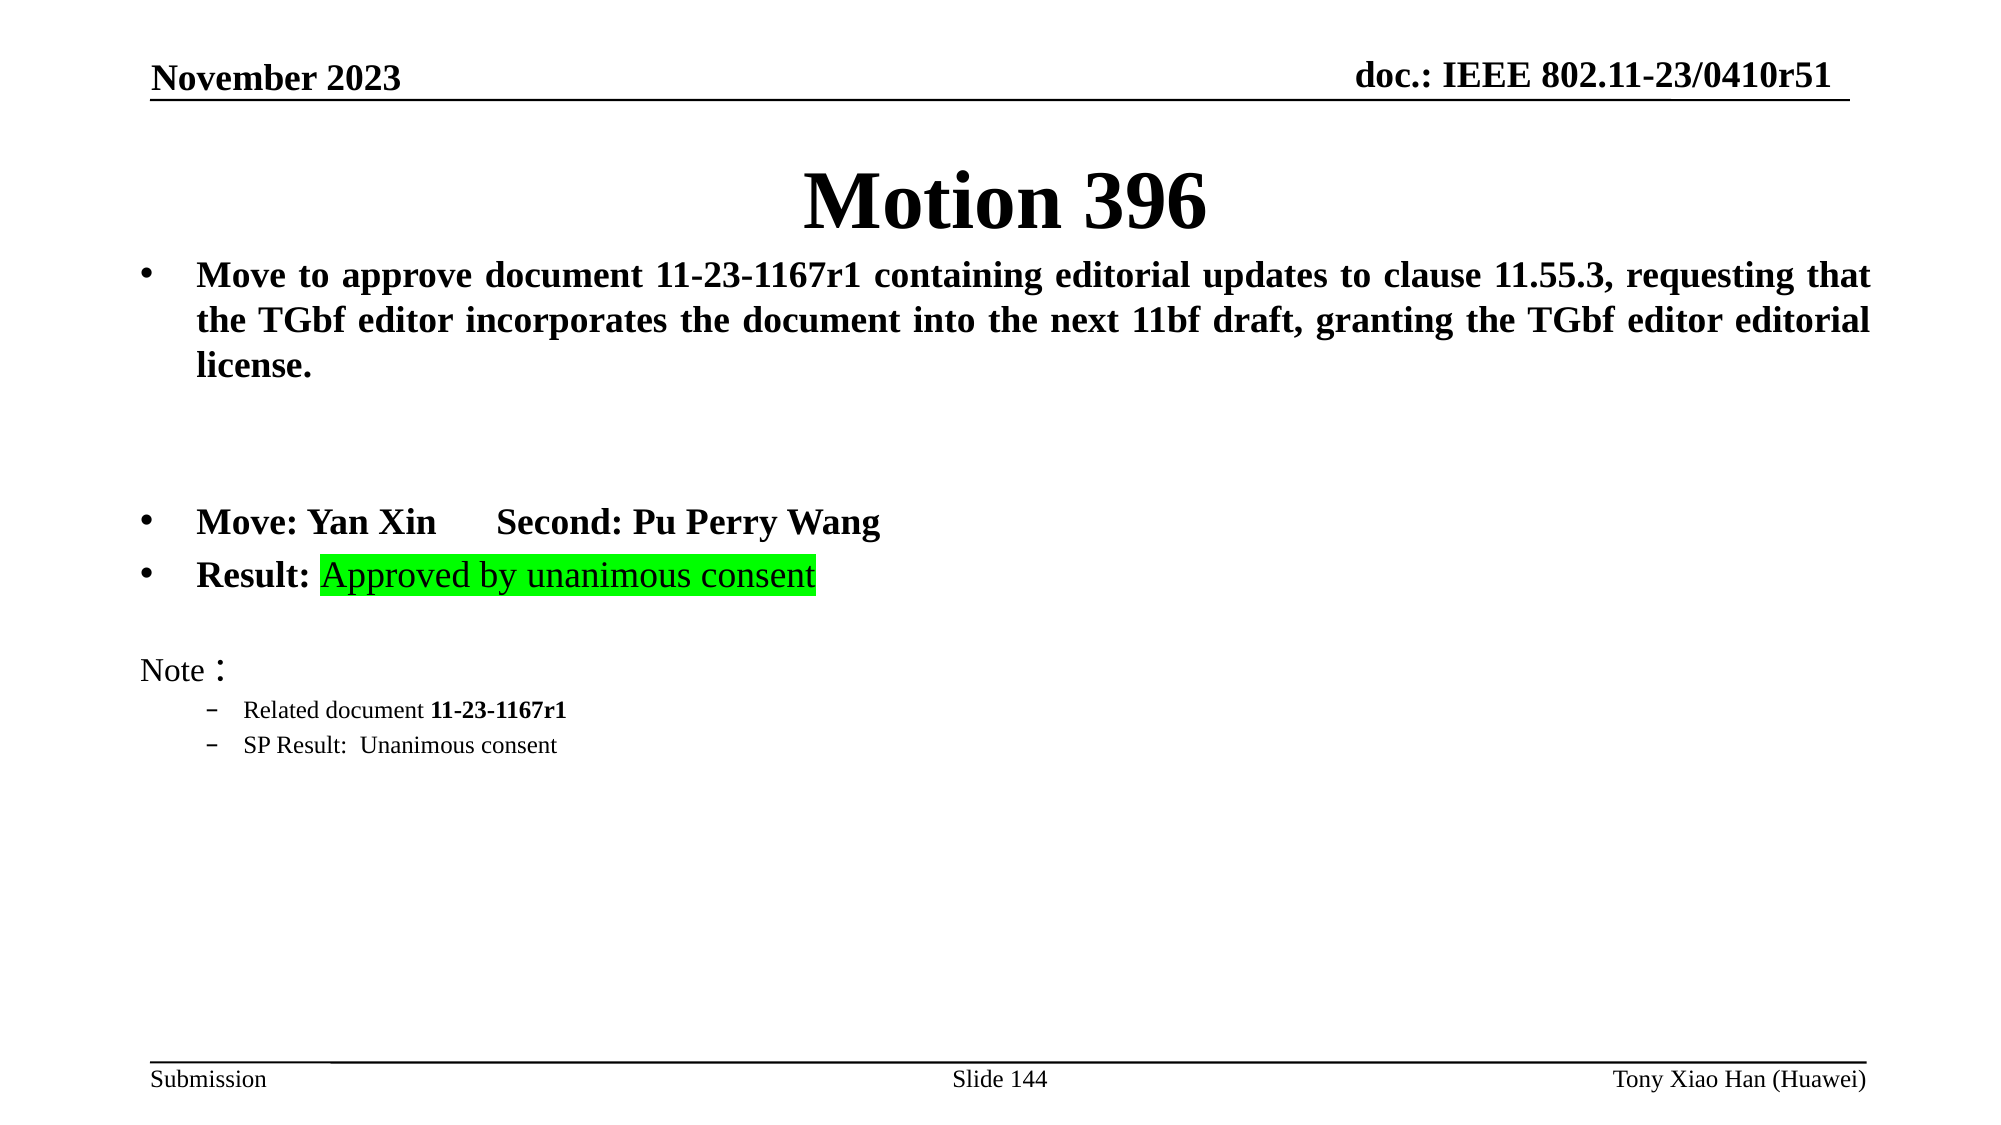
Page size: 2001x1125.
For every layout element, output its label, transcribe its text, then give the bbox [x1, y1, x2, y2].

text_box Move to approve document 11-23-1167r1 containing editorial updates to clause 11.55.3, requesting that the TGbf editor incorporates the document into the next 11bf draft, granting the TGbf editor editorial license. Move: Yan Xin Second: Pu Perry Wang Result: Approved by unanimous consent Note： Related document 11-23-1167r1 SP Result: Unanimous consent [125, 212, 1888, 900]
text_box Motion 396 [368, 137, 1644, 212]
